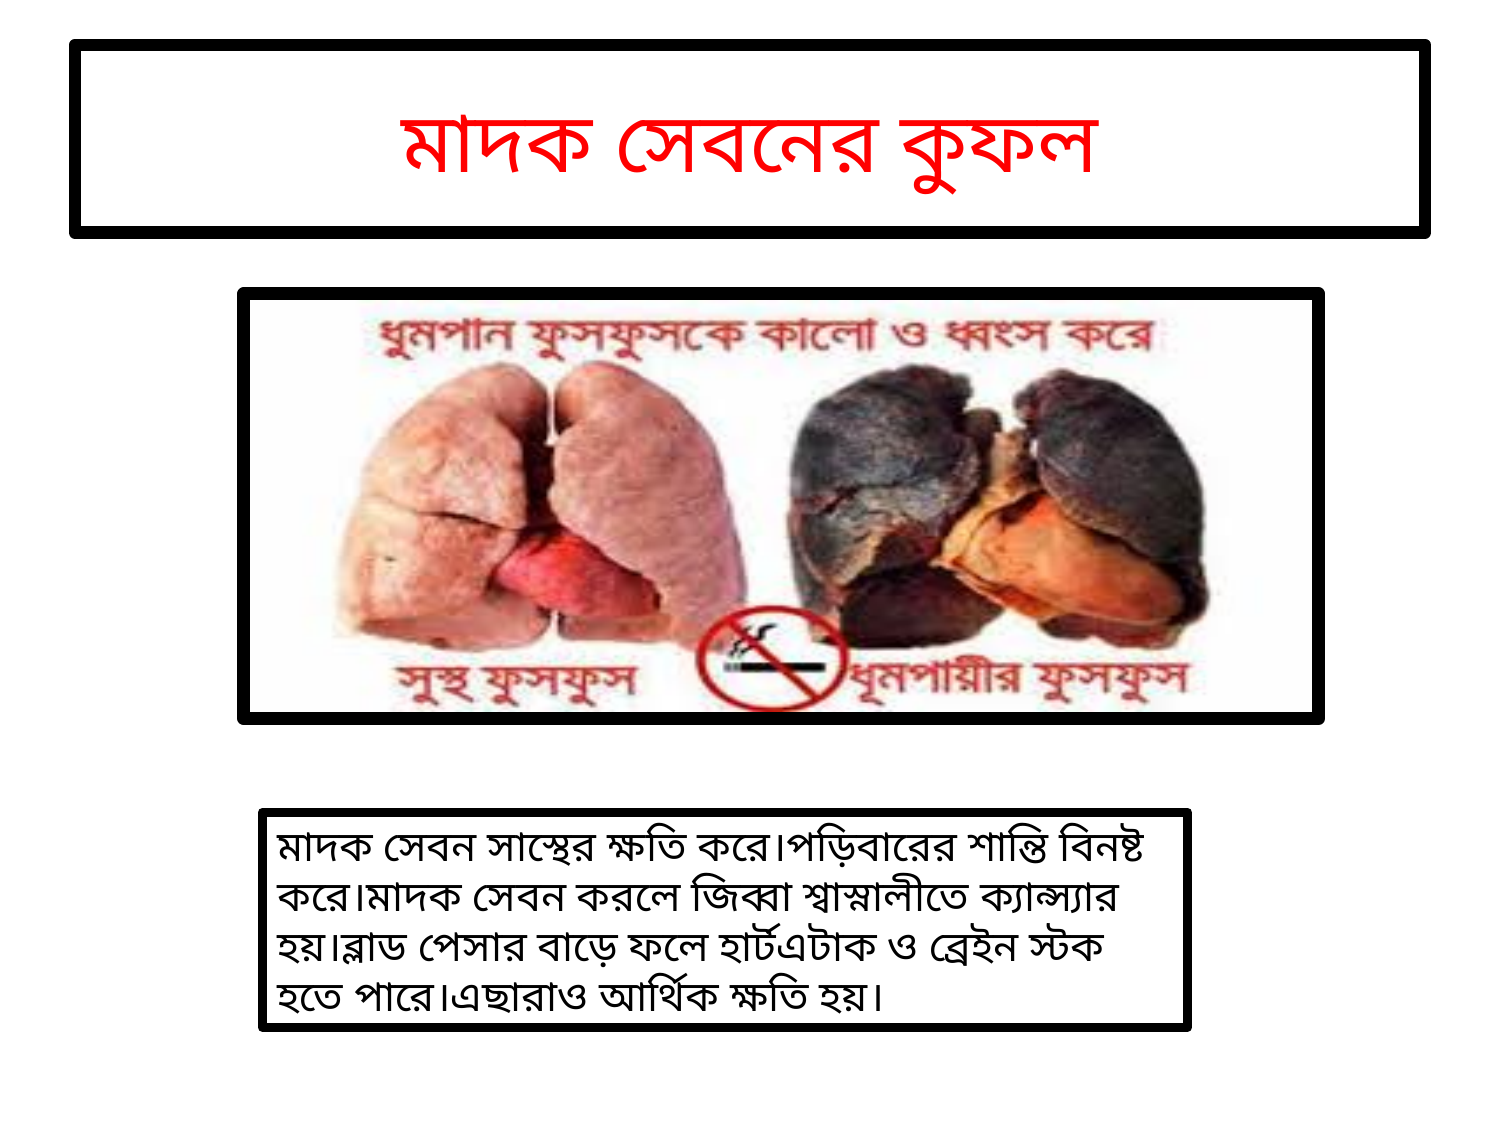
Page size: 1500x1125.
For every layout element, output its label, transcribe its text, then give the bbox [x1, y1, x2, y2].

title মাদক সেবনের কুফল [75, 45, 1425, 233]
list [249, 299, 1313, 713]
text_box মাদক সেবন সাস্থের ক্ষতি করে।পড়িবারের শান্তি বিনষ্ট করে।মাদক সেবন করলে জিব্বা শ্বাস্নালীতে ক্যান্স্যার হয়।ব্লাড পেসার বাড়ে ফলে হার্টএটাক ও ব্রেইন স্টক হতে পারে।এছারাও আর্থিক ক্ষতি হয়। [262, 812, 1188, 1028]
